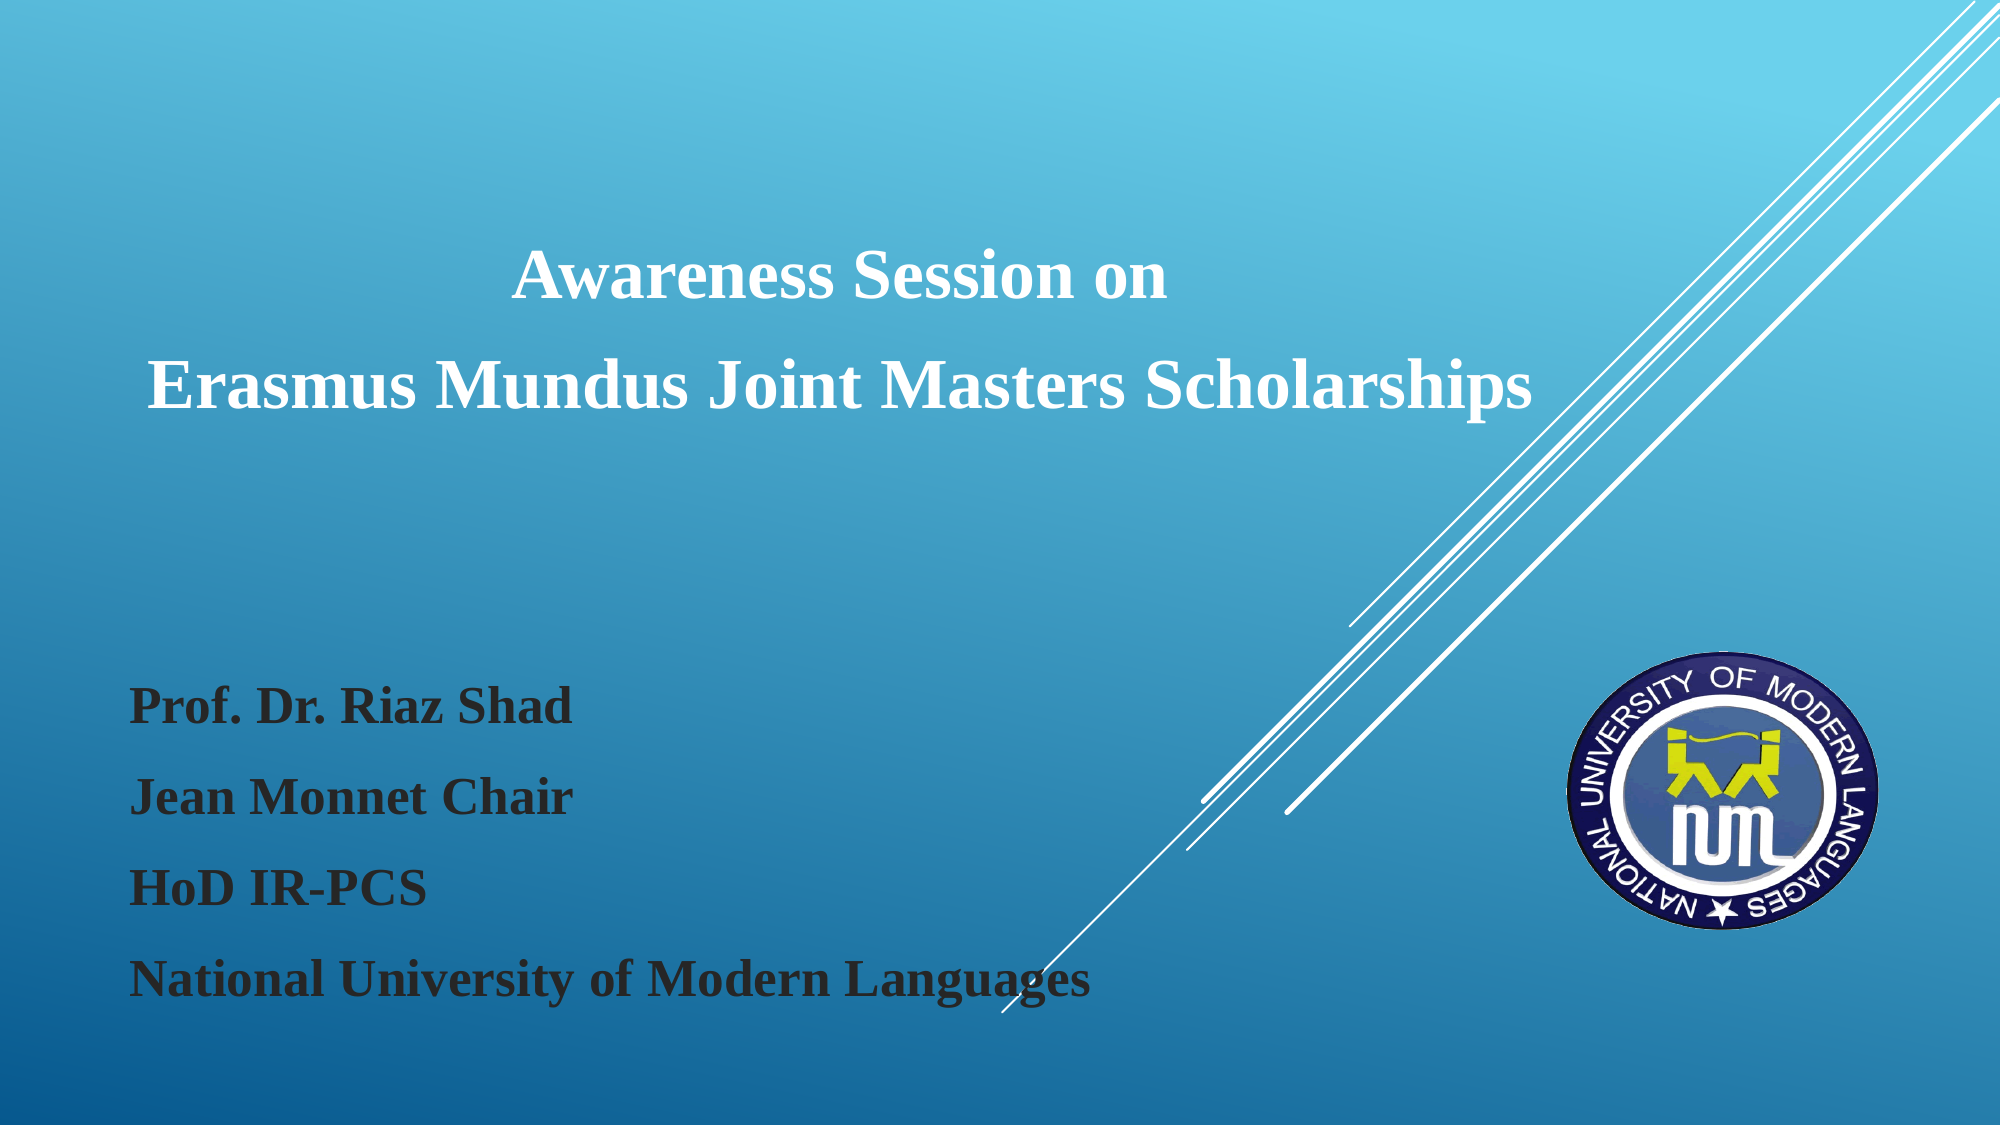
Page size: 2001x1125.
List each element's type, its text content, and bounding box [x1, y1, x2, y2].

picture [1565, 651, 1879, 930]
subtitle Awareness Session on Erasmus Mundus Joint Masters Scholarships Prof. Dr. Riaz Shad Jean Monnet Chair HoD IR-PCS National University of Modern Languages [114, 219, 1567, 1054]
title [96, 110, 1409, 377]
